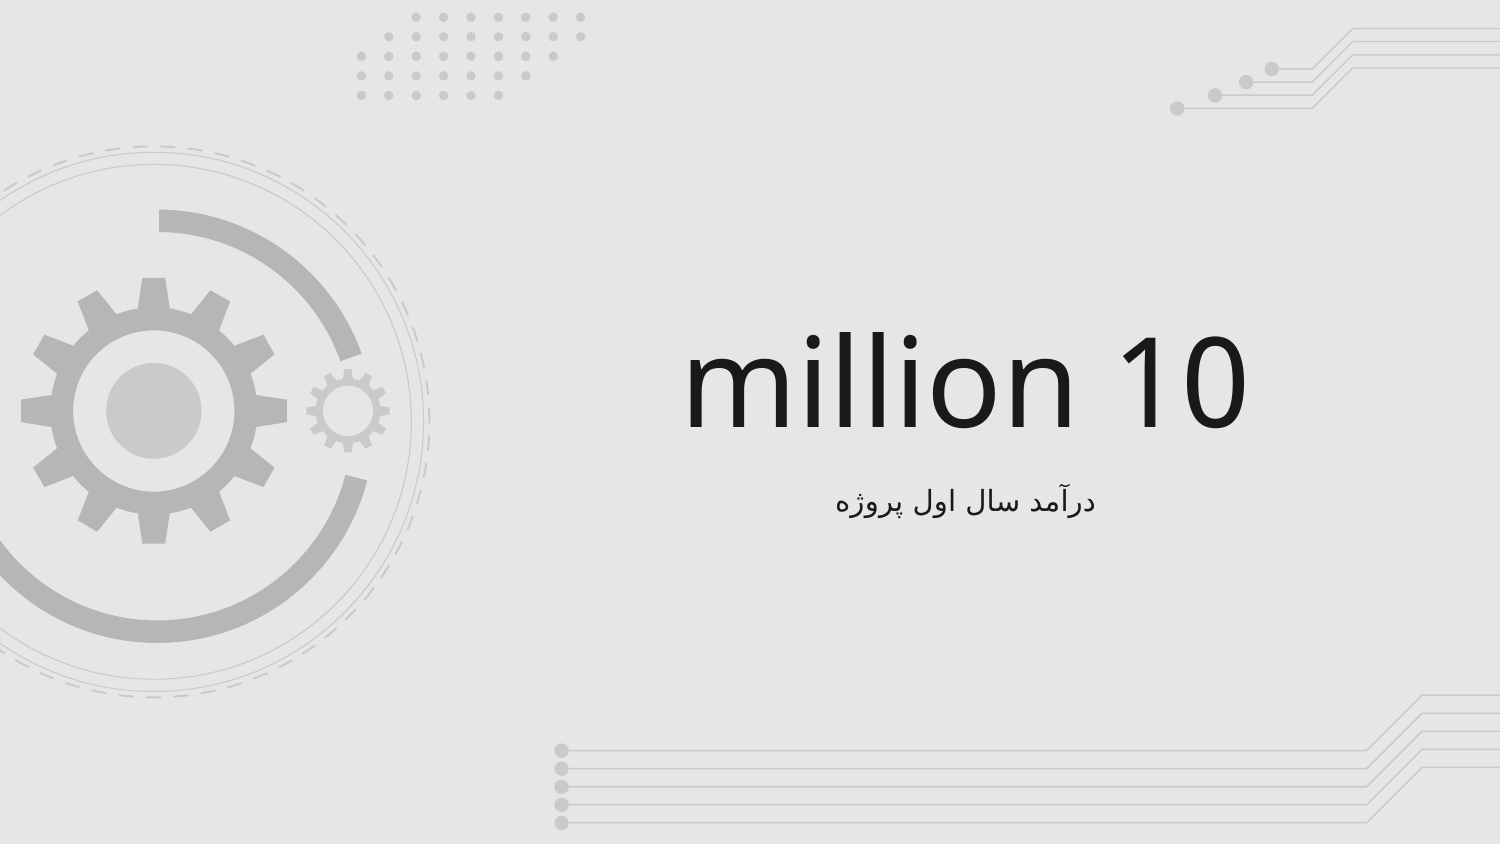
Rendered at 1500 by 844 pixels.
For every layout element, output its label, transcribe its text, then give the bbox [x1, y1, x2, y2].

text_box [0, 145, 431, 699]
subtitle درآمد سال اول پروژه [548, 467, 1383, 549]
title 10 million [548, 294, 1383, 467]
